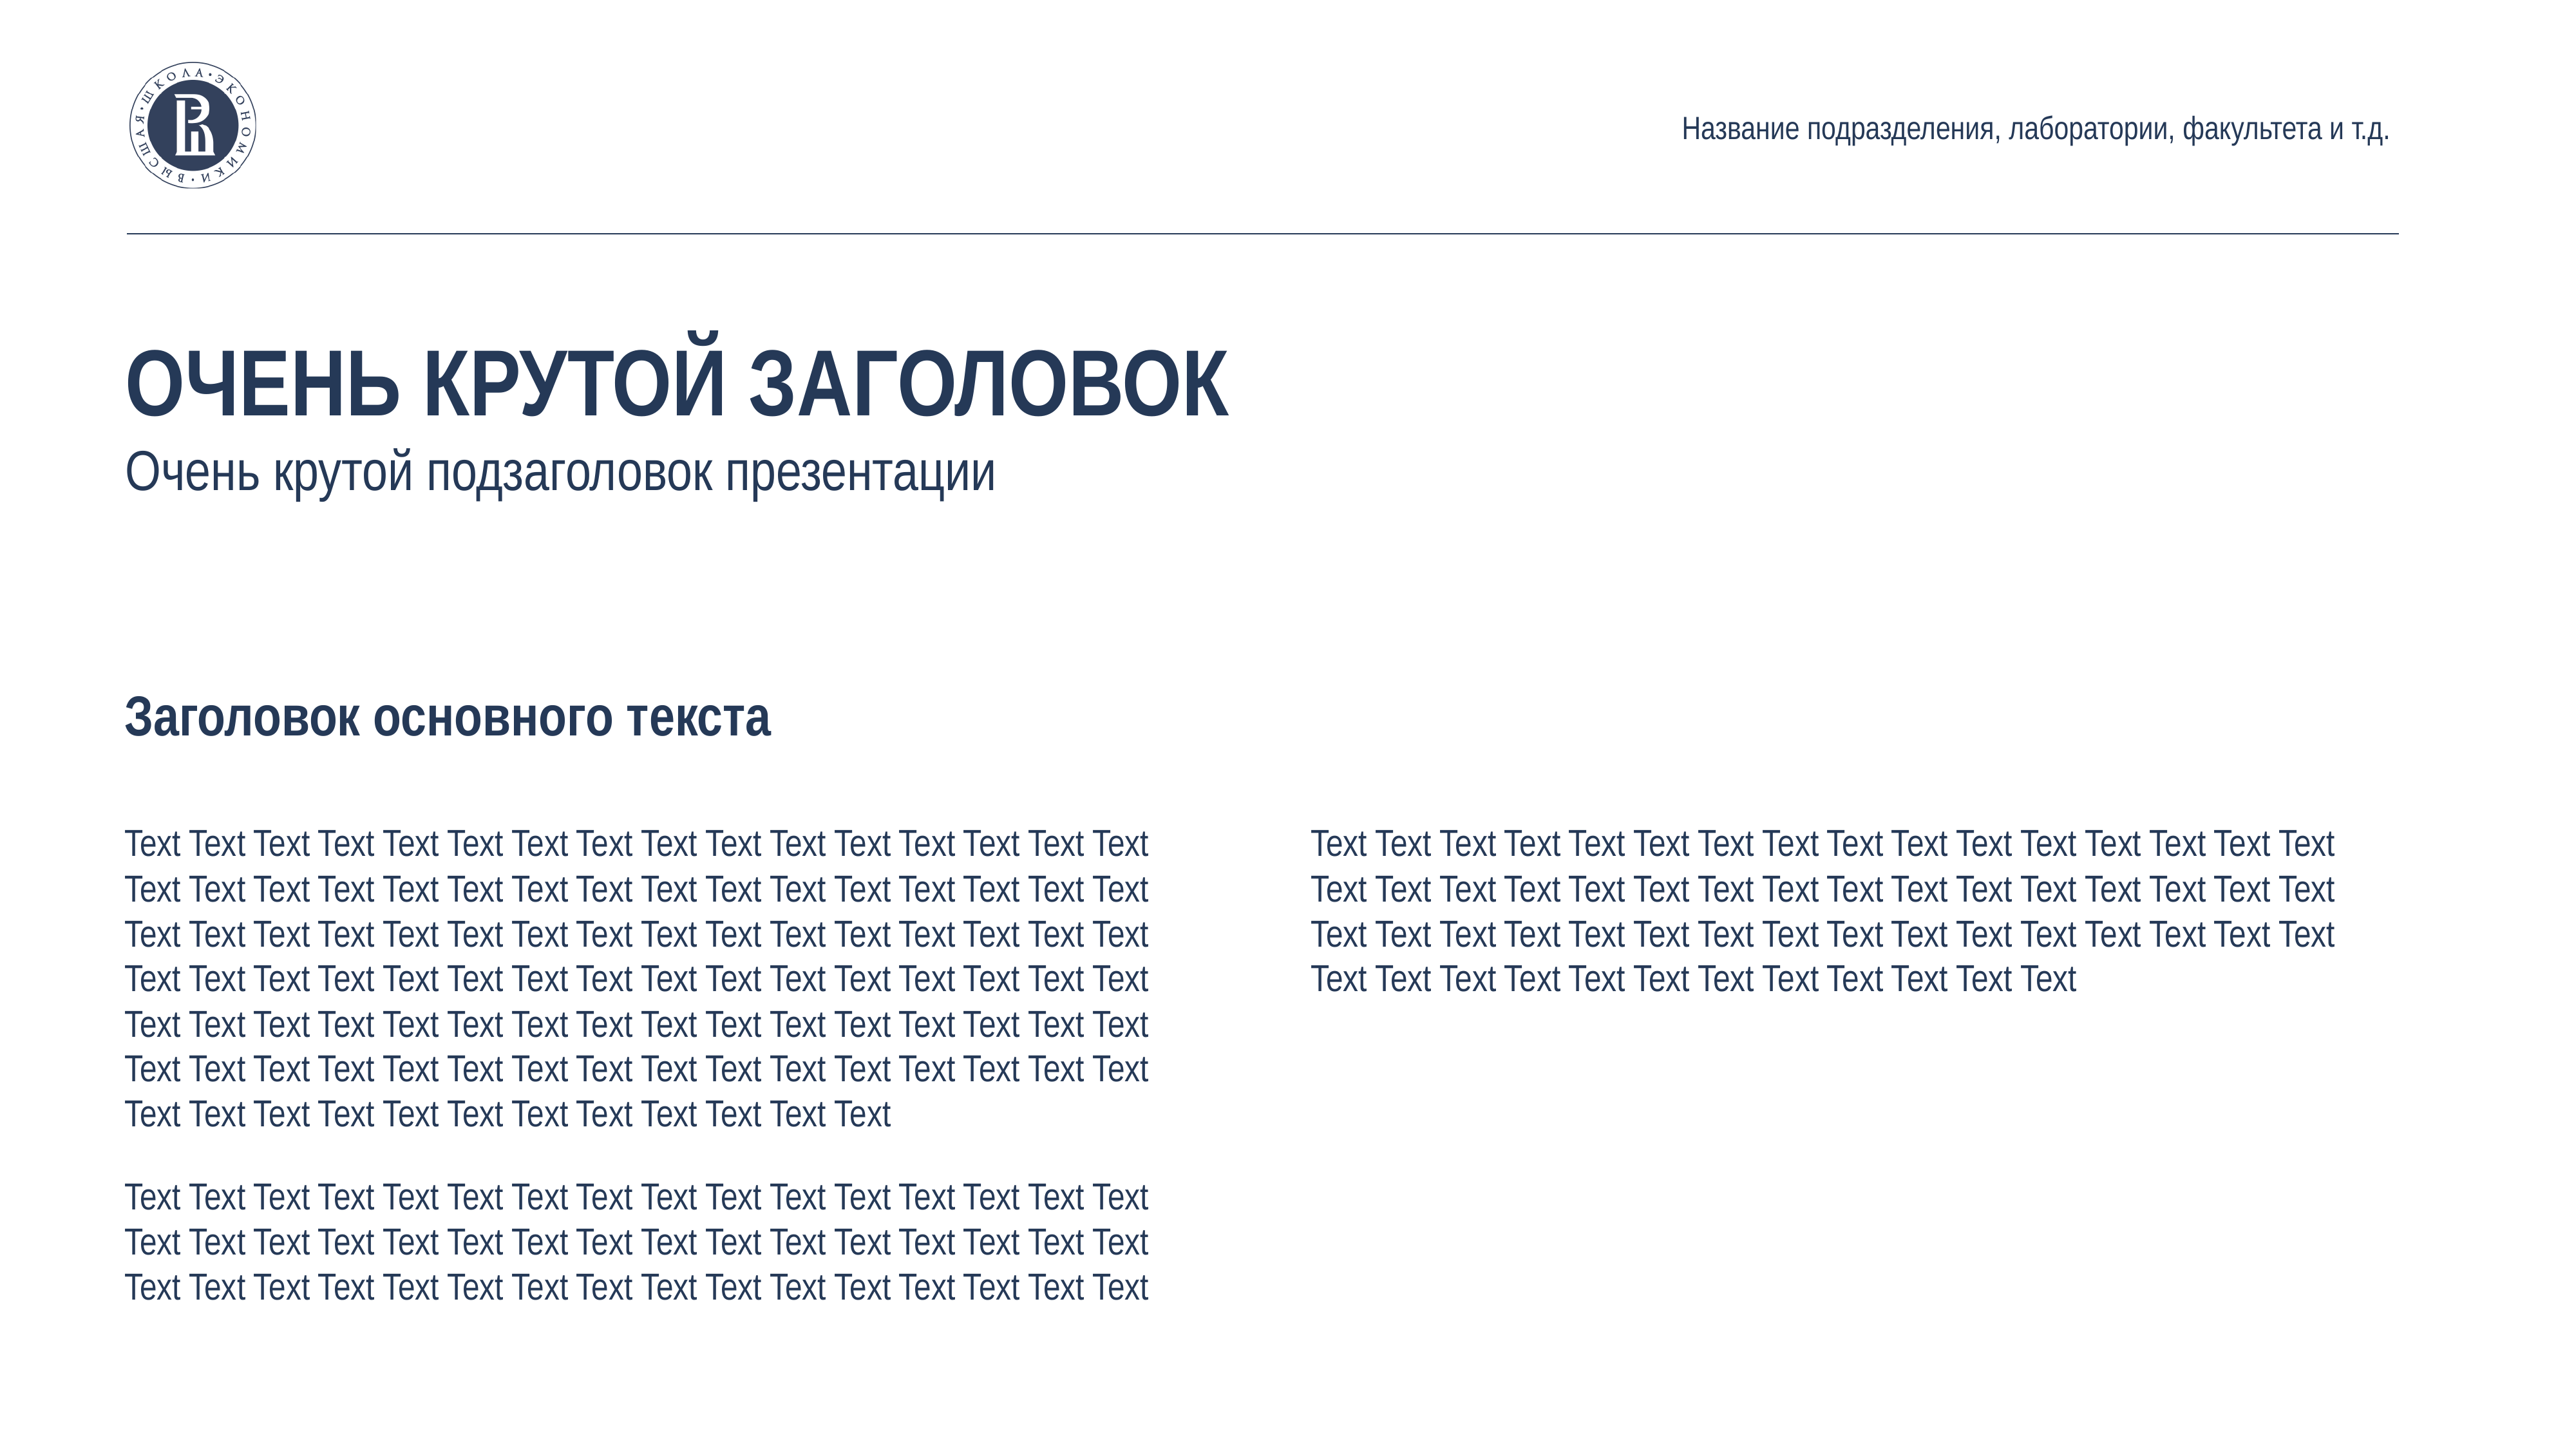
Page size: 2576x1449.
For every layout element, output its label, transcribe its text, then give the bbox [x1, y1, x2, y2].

text_box Text Text Text Text Text Text Text Text Text Text Text Text Text Text Text Text Text Text Text Text Text Text Text Text Text Text Text Text Text Text Text Text Text Text Text Text Text Text Text Text Text Text Text Text Text Text Text Text Text Text Text Text Text Text Text Text Text Text Text Text Text Text Text Text Text Text Text Text Text Text Text Text Text Text Text Text Text Text Text Text Text Text Text Text Text Text Text Text Text Text Text Text Text Text Text Text Text Text Text Text Text Text Text Text Text Text Text Text Text Text Text Text Text Text Text Text Text Text Text Text Text Text Text Text Text Text Text Text Text Text Text Text Text Text Text Text Text Text Text Text Text Text Text Text Text Text Text Text Text Text Text Text Text Text Text Text Text Text Text Text Text Text Text Text Text Text Text Text Text Text Text Text Text Text Text Text Text Text Text Text Text Text Text Text Text Text Text Text Text Text Text Text Text Text Text Text Text Text Text Text Text Text Text Text Text Text Text Text Text Text Text Text Text Text Text Text [117, 811, 2391, 1323]
picture [129, 62, 256, 189]
text_box Название подразделения, лаборатории, факультета и т.д. [1198, 100, 2399, 154]
text_box Заголовок основного текста [117, 614, 1815, 755]
text_box Очень крутой заголовок Очень крутой подзаголовок презентации [117, 314, 2390, 559]
